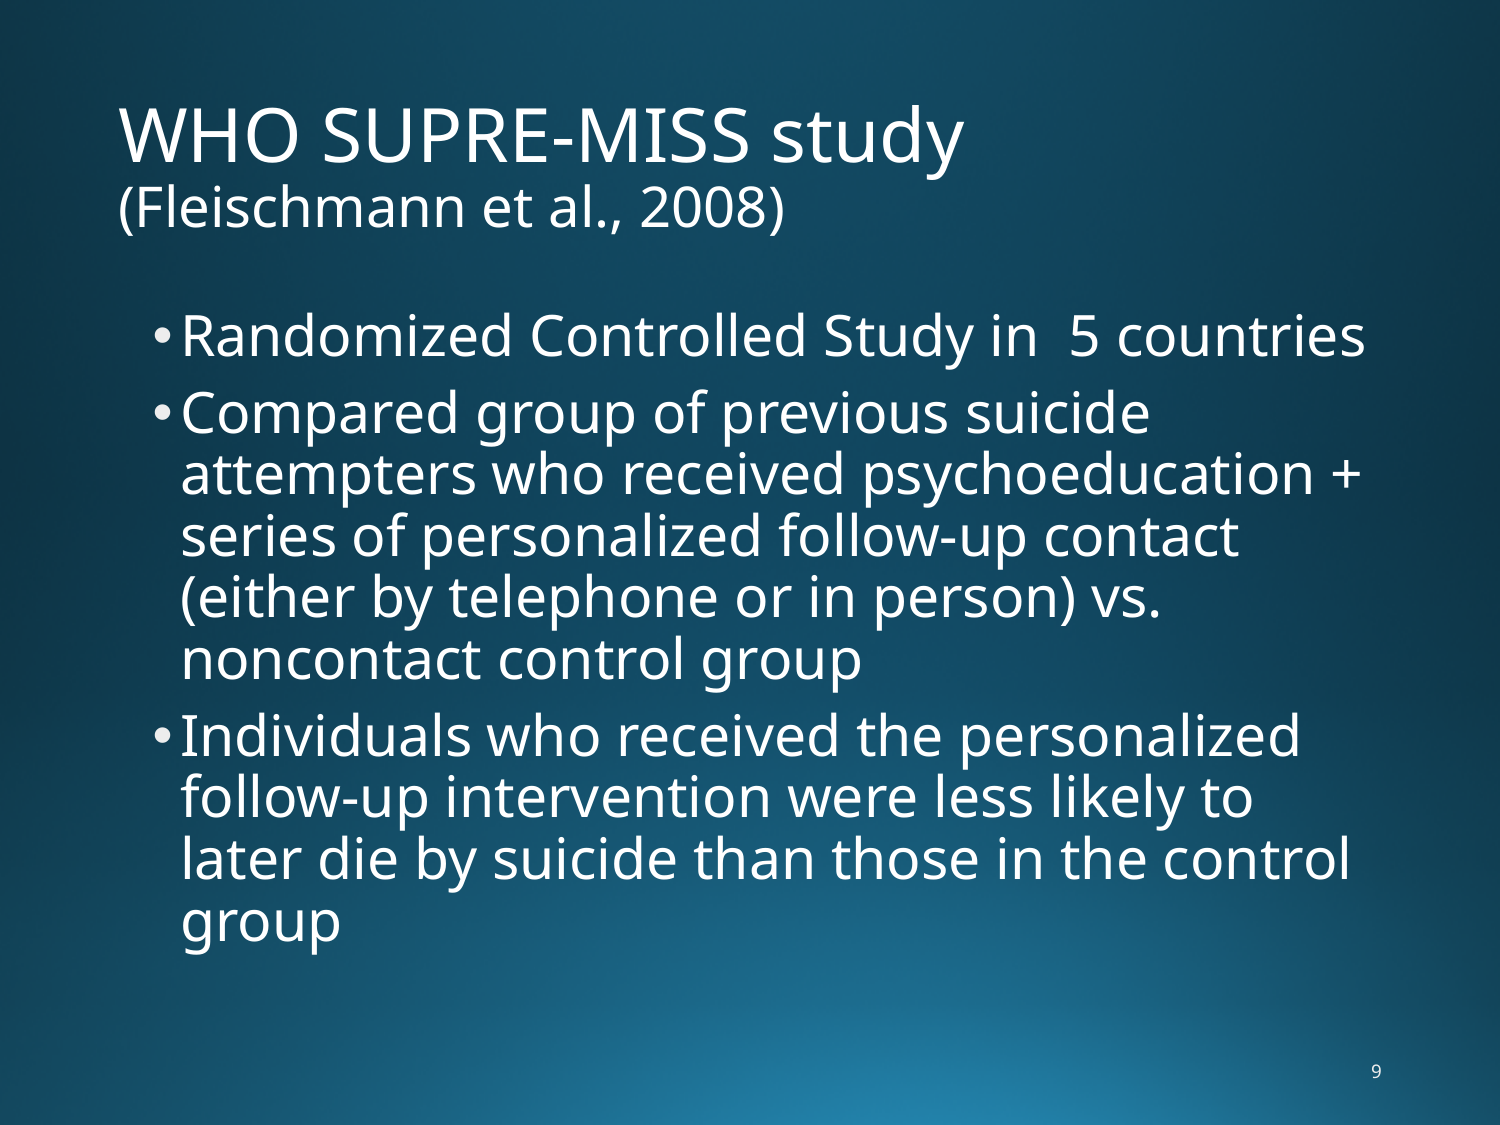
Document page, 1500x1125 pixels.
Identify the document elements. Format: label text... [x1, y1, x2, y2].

title WHO SUPRE-MISS study (Fleischmann et al., 2008) [103, 59, 1397, 278]
slide_number 9 [1059, 1042, 1397, 1103]
picture [0, 0, 1500, 1125]
list Randomized Controlled Study in 5 countries Compared group of previous suicide attempters who received psychoeducation + series of personalized follow-up contact (either by telephone or in person) vs. noncontact control group Individuals who received the personalized follow-up intervention were less likely to later die by suicide than those in the control group [137, 299, 1397, 1014]
